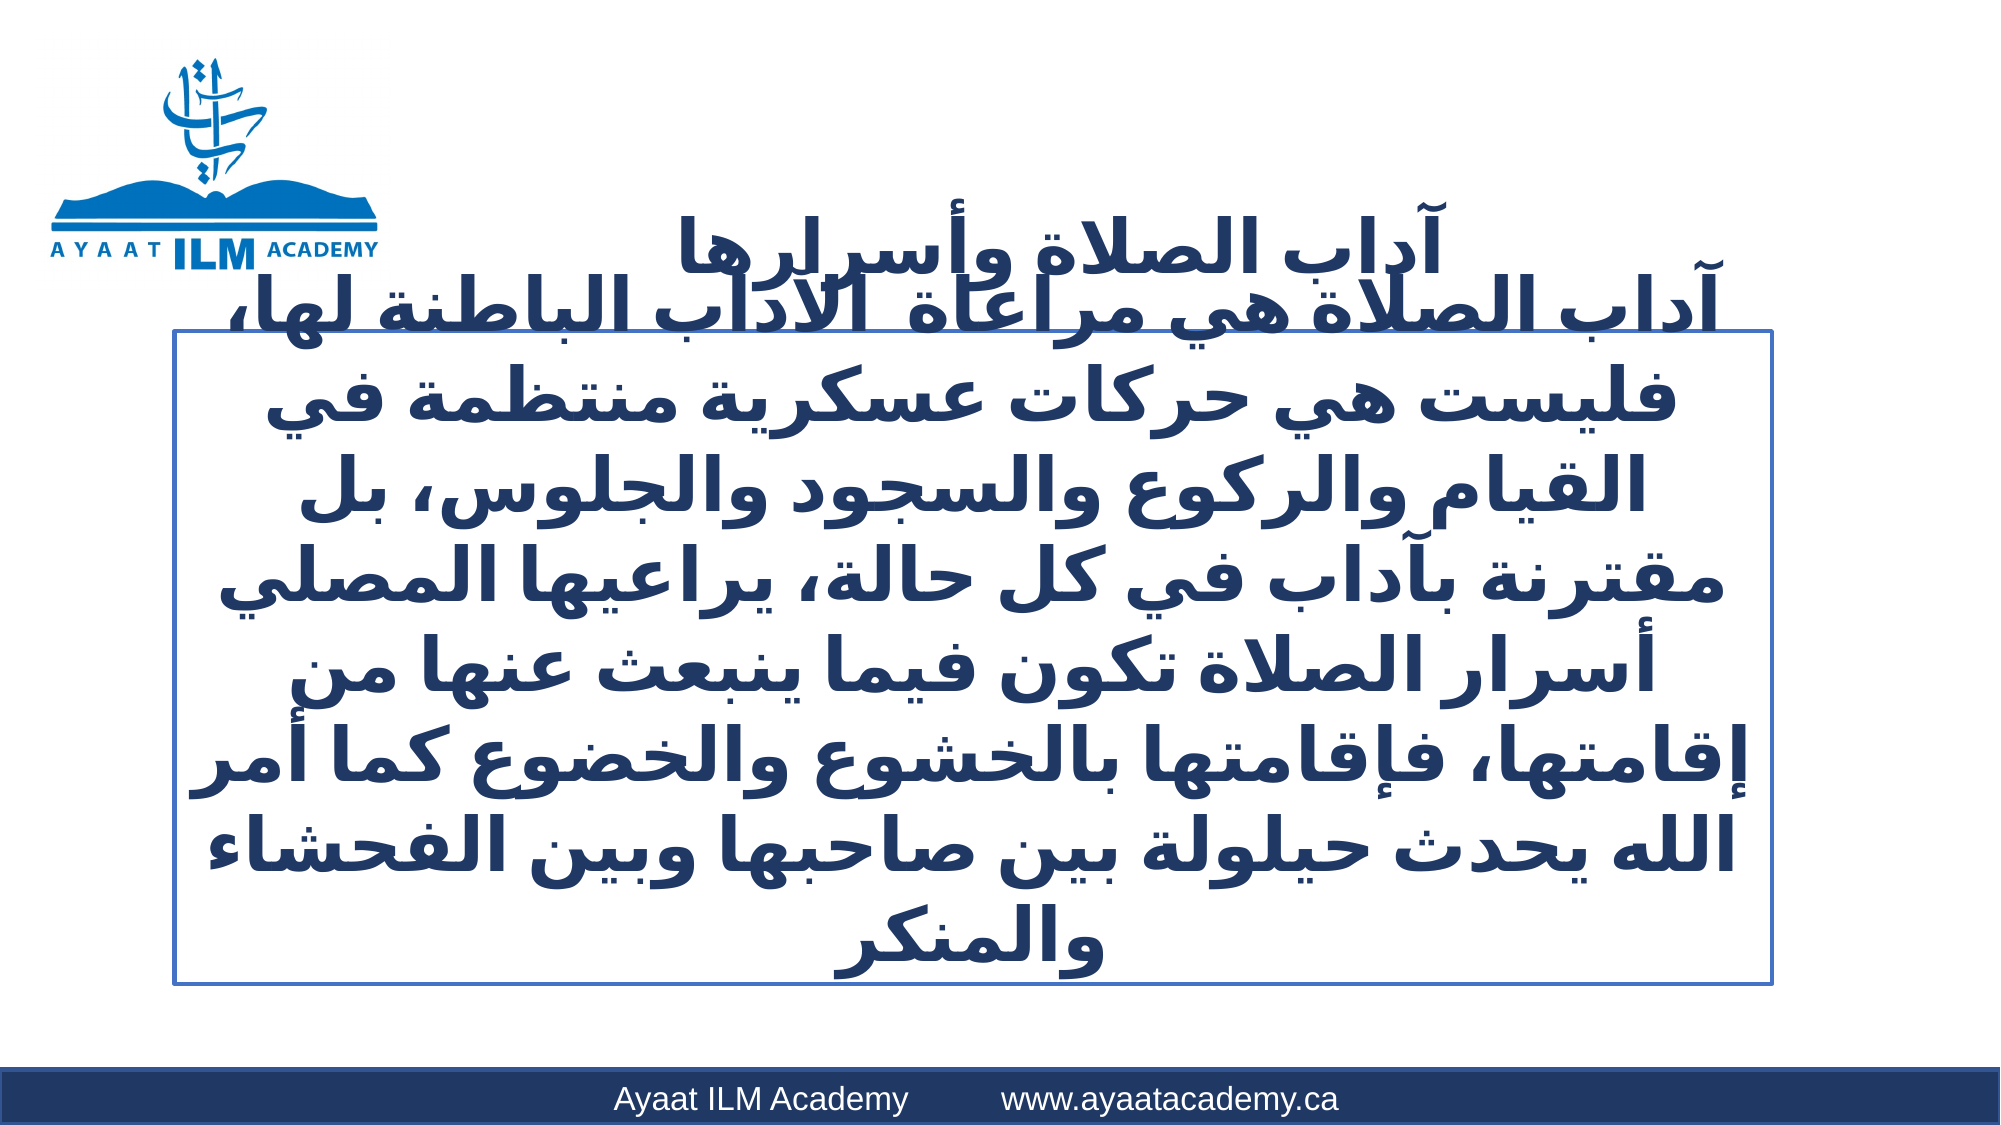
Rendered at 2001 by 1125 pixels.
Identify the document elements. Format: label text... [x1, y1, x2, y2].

text_box آداب الصلاة هي مراعاة الآداب الباطنة لها، فليست هي حركات عسكرية منتظمة في القيام والركوع والسجود والجلوس، بل مقترنة بآداب في كل حالة، يراعيها المصلي أسرار الصلاة تكون فيما ينبعث عنها من إقامتها، فإقامتها بالخشوع والخضوع كما أمر الله يحدث حيلولة بين صاحبها وبين الفحشاء والمنكر [172, 329, 1774, 986]
text_box Ayaat ILM Academy www.ayaatacademy.ca [0, 1067, 2000, 1125]
title آداب الصلاة وأسرارها [521, 159, 1583, 296]
picture [35, 30, 391, 290]
